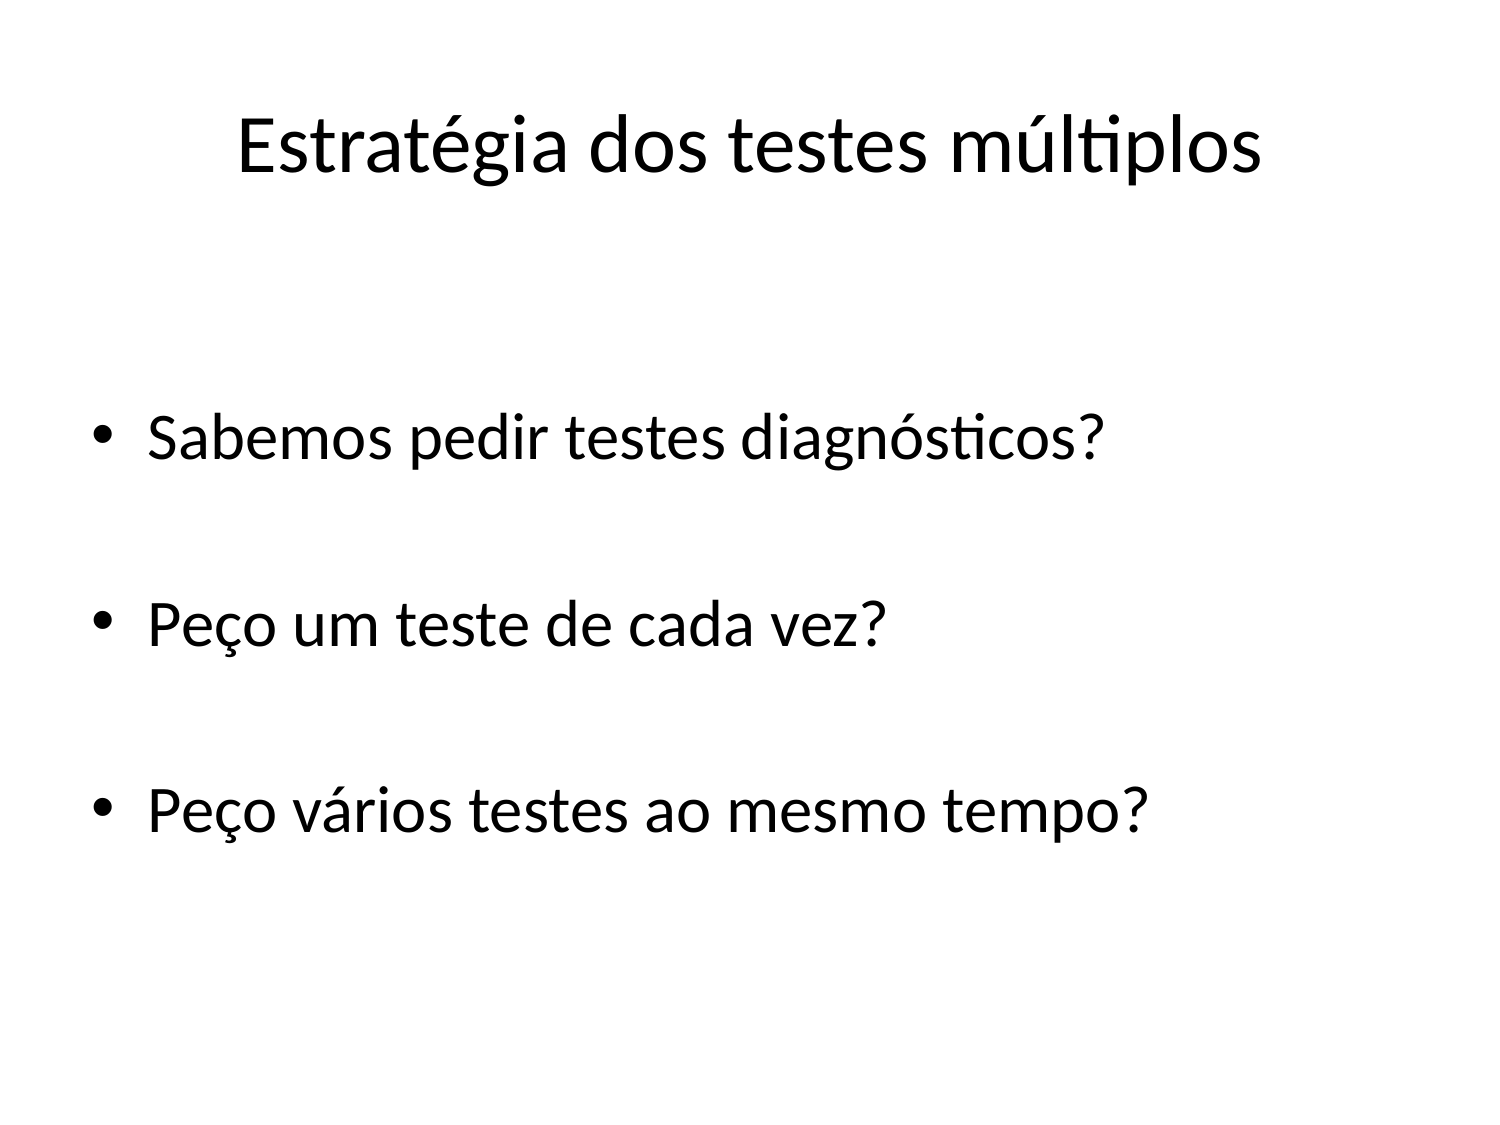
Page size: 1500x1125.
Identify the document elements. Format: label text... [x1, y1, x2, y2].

title Estratégia dos testes múltiplos [75, 45, 1425, 233]
list Sabemos pedir testes diagnósticos? Peço um teste de cada vez? Peço vários testes ao mesmo tempo? [76, 385, 1447, 799]
